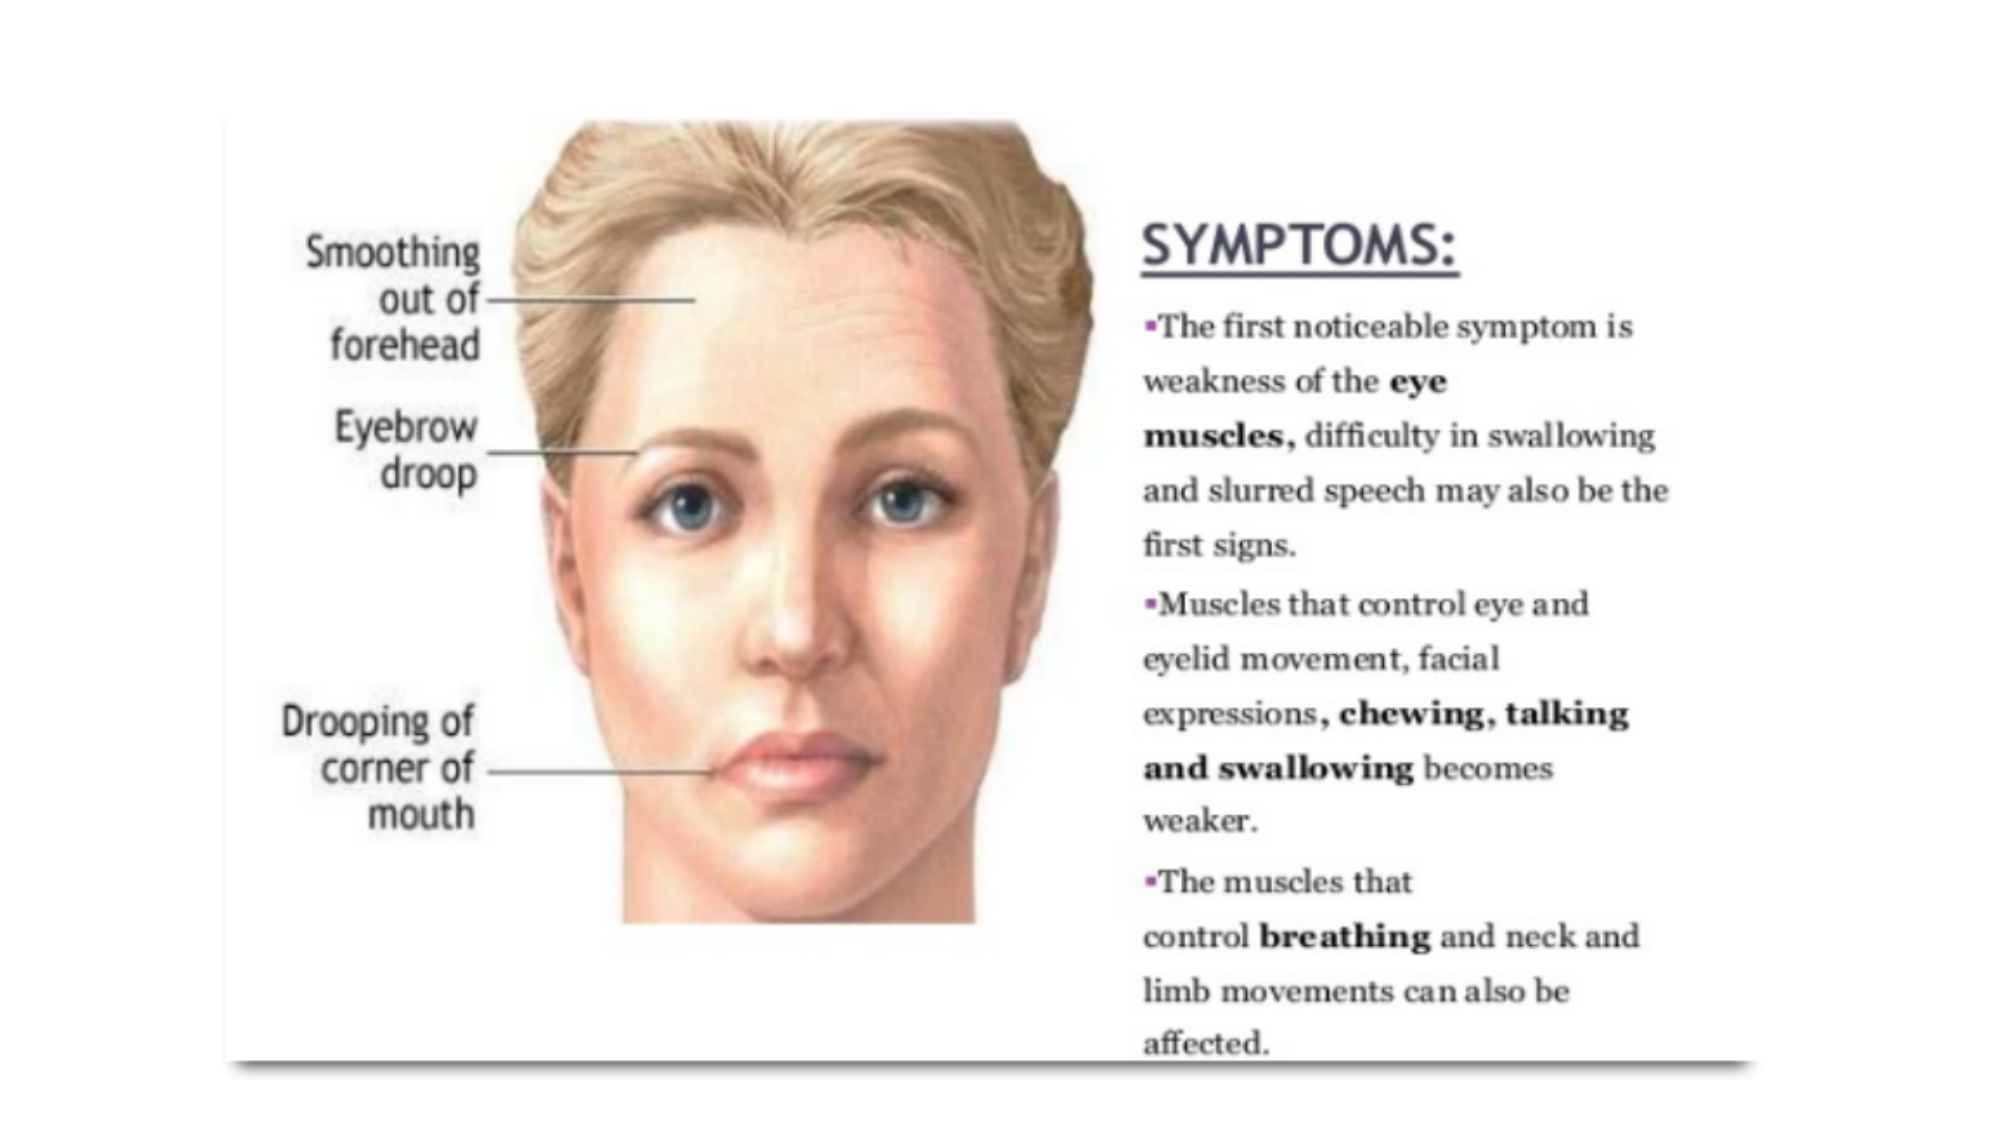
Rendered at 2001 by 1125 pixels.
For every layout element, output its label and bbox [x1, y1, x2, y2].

picture [221, 107, 1762, 1080]
